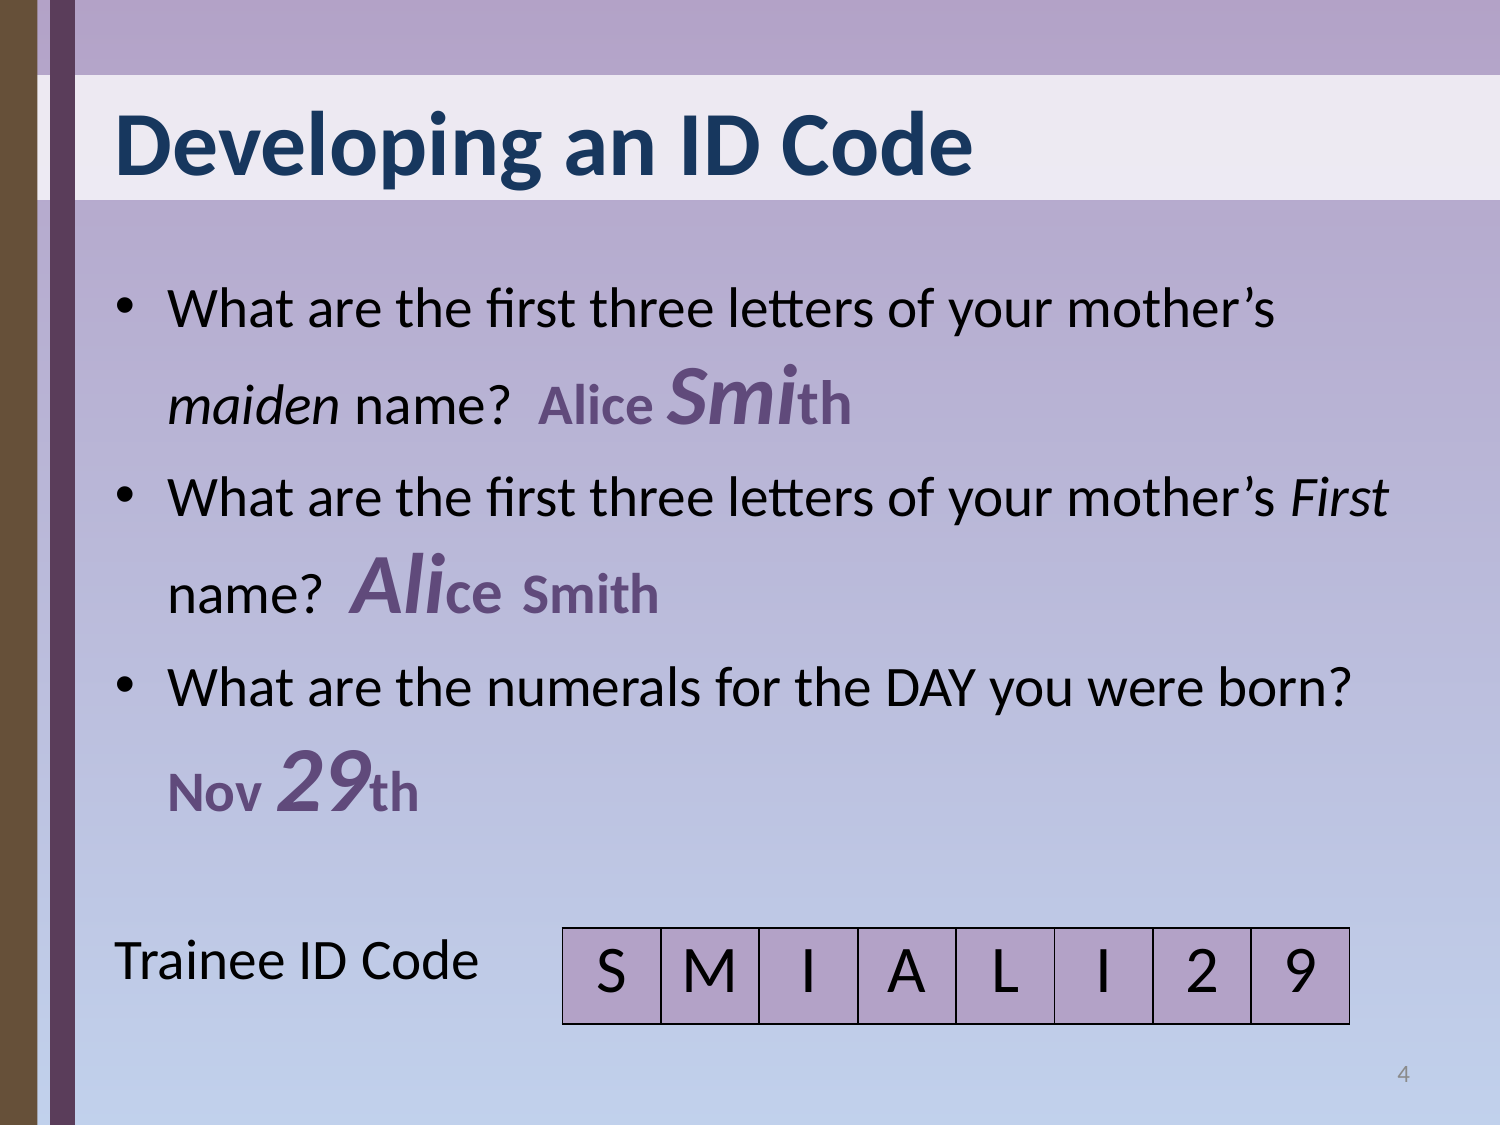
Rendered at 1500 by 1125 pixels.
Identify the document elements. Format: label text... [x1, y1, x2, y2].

table_header I [1055, 929, 1152, 1023]
table_header 2 [1154, 929, 1250, 1023]
title Developing an ID Code [99, 45, 1425, 233]
table_header S [563, 929, 660, 1023]
table_header A [859, 929, 955, 1023]
table_header I [760, 929, 857, 1023]
table_header L [957, 929, 1054, 1023]
slide_number 4 [1074, 1042, 1425, 1103]
table_header M [662, 929, 758, 1023]
table_header 9 [1252, 929, 1349, 1023]
list What are the first three letters of your mother’s maiden name? Alice Smith What are the first three letters of your mother’s First name? Alice Smith What are the numerals for the DAY you were born? Nov 29th Trainee ID Code [99, 262, 1425, 1005]
